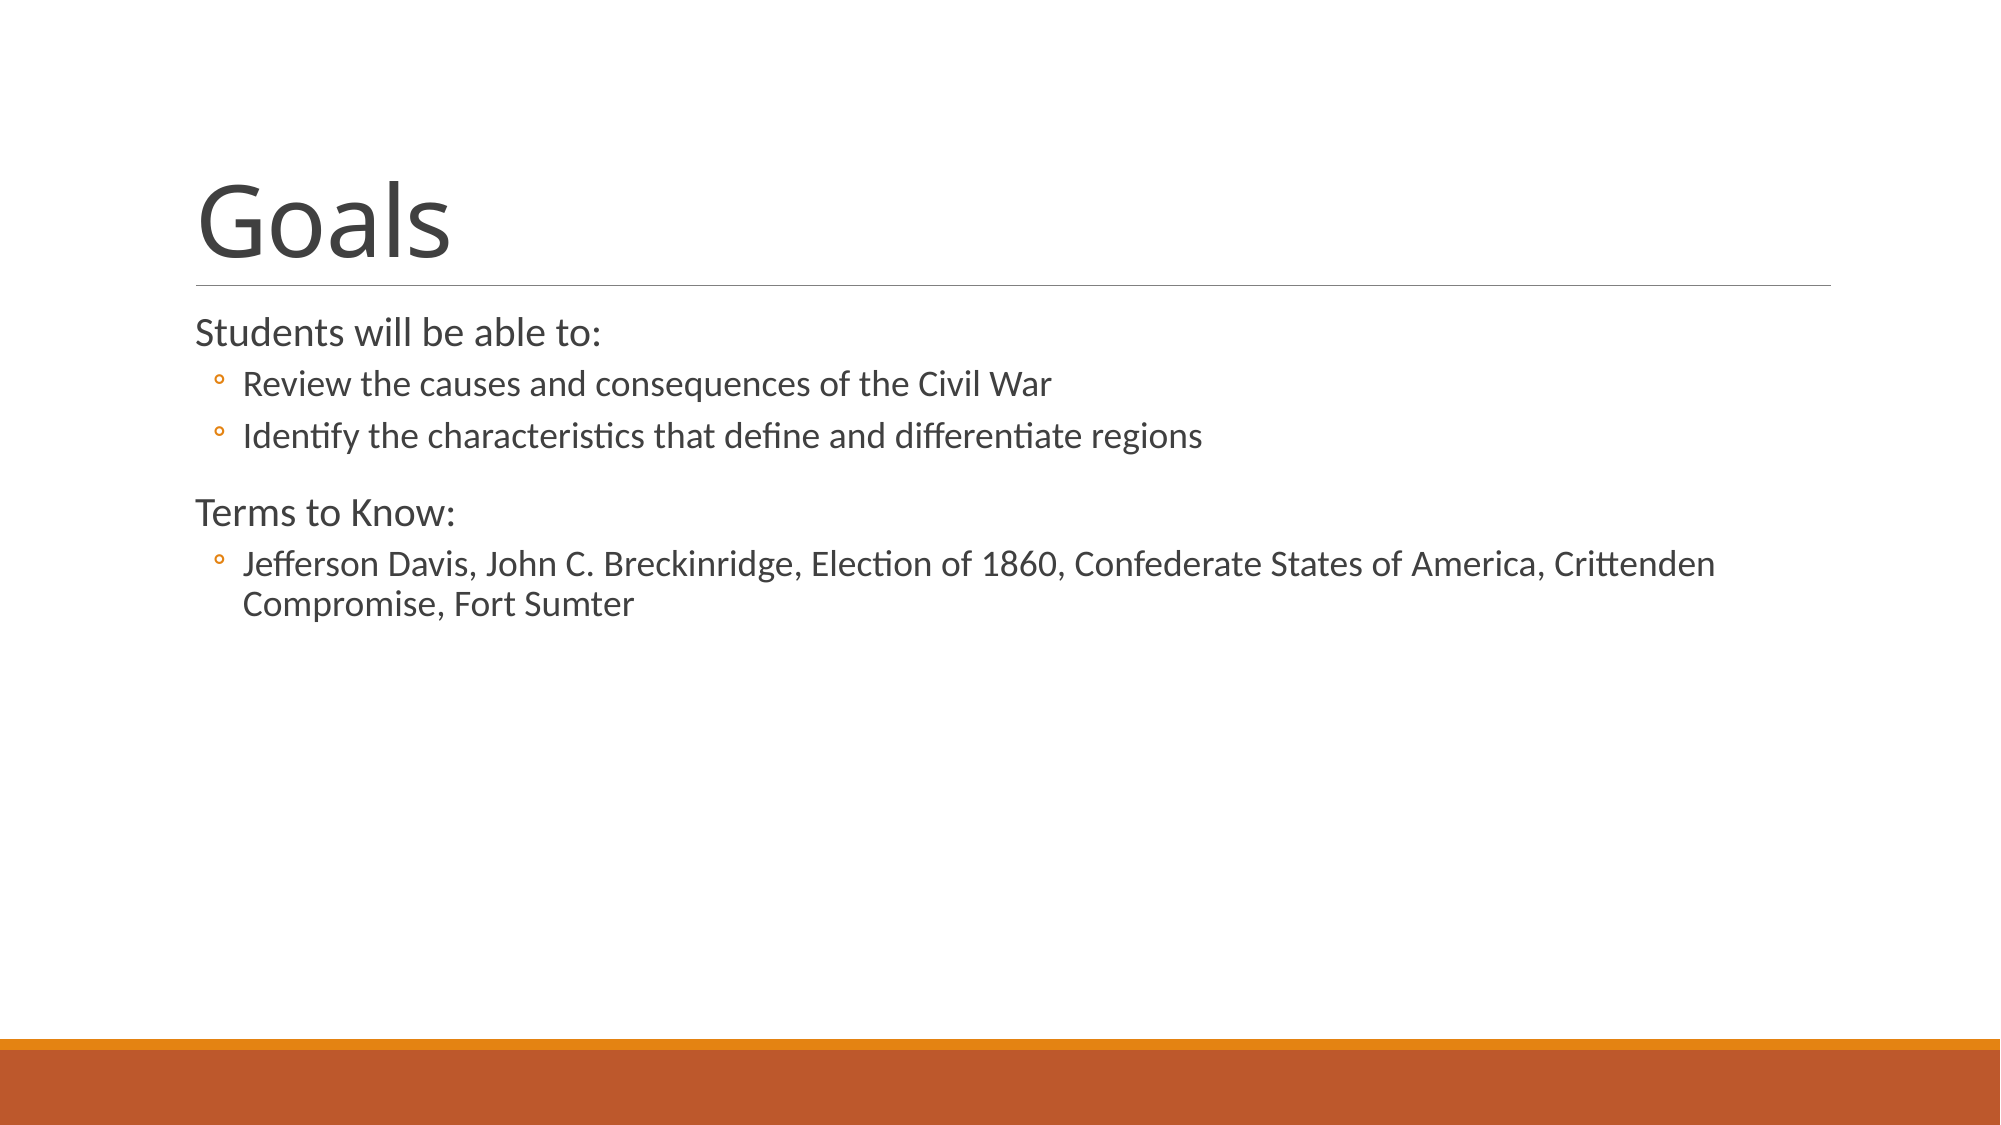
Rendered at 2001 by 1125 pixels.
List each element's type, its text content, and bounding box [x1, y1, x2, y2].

list Students will be able to: Review the causes and consequences of the Civil War Identify the characteristics that define and differentiate regions Terms to Know: Jefferson Davis, John C. Breckinridge, Election of 1860, Confederate States of America, Crittenden Compromise, Fort Sumter [180, 302, 1830, 963]
title Goals [180, 47, 1830, 285]
